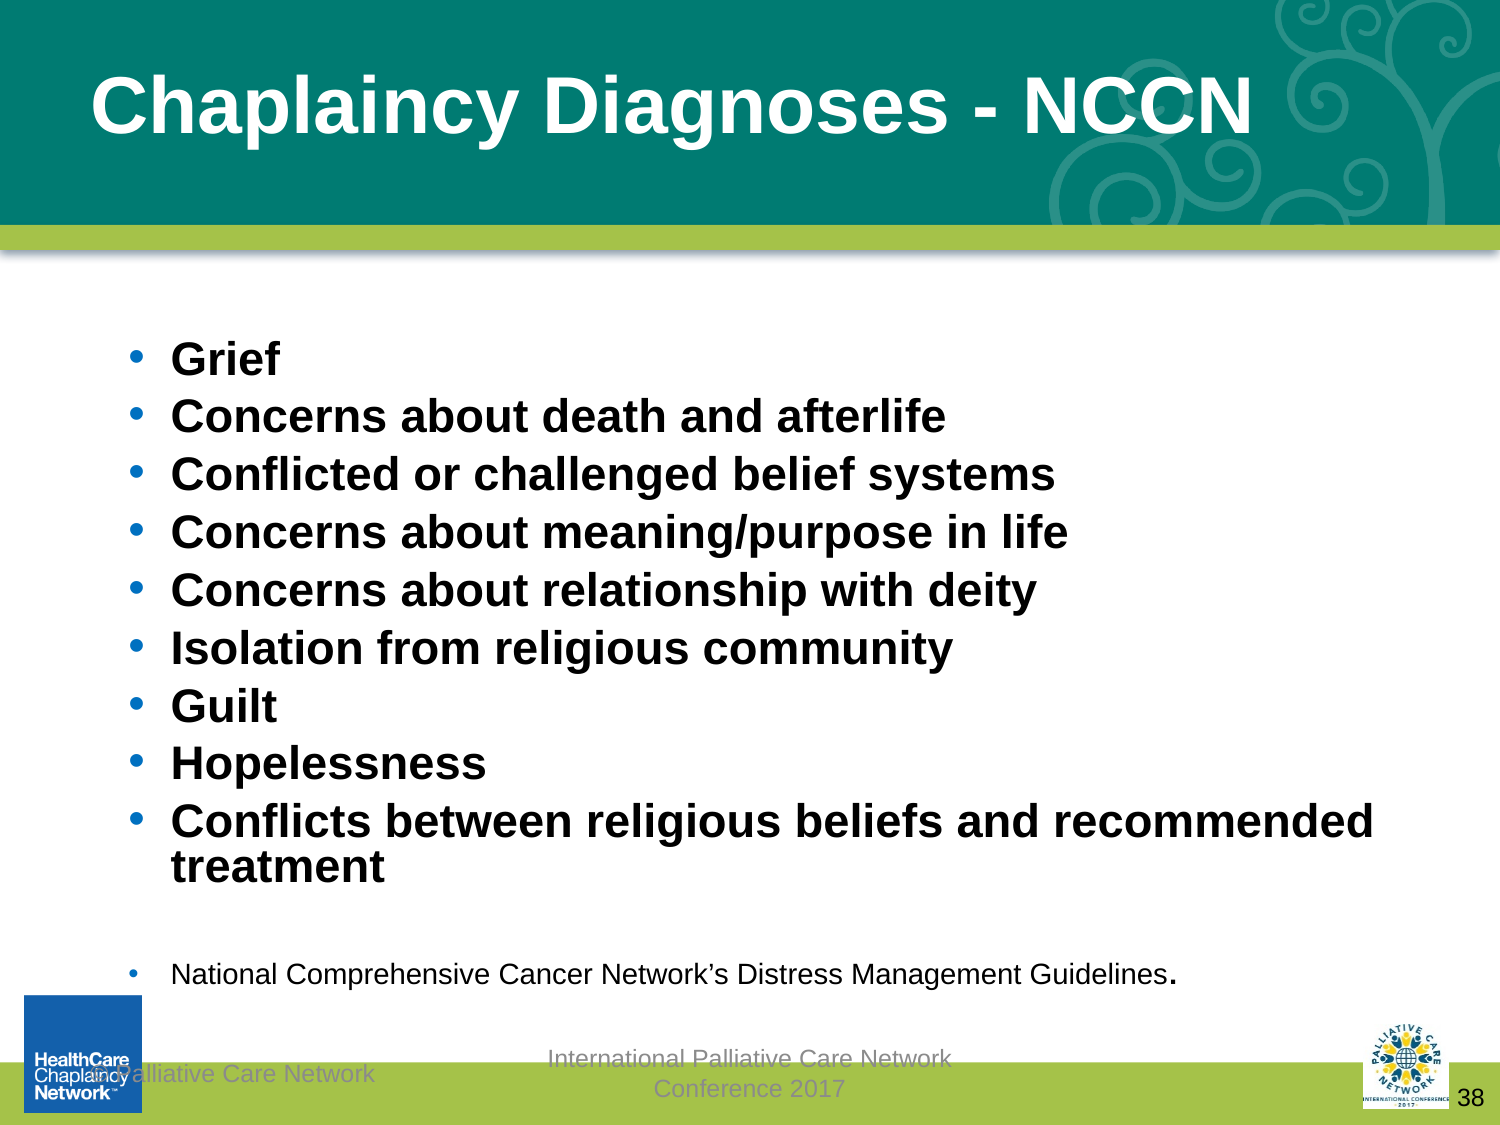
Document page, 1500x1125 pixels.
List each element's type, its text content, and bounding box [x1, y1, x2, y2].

picture [1025, 0, 1500, 224]
list Grief Concerns about death and afterlife Conflicted or challenged belief systems Concerns about meaning/purpose in life Concerns about relationship with deity Isolation from religious community Guilt Hopelessness Conflicts between religious beliefs and recommended treatment National Comprehensive Cancer Network’s Distress Management Guidelines. [102, 262, 1453, 1000]
slide_number © Palliative Care Network [75, 1042, 425, 1103]
title Chaplaincy Diagnoses - NCCN [75, 45, 1425, 233]
picture [1363, 1024, 1450, 1110]
footer International Palliative Care Network Conference 2017 [512, 1042, 988, 1103]
picture [24, 995, 142, 1113]
